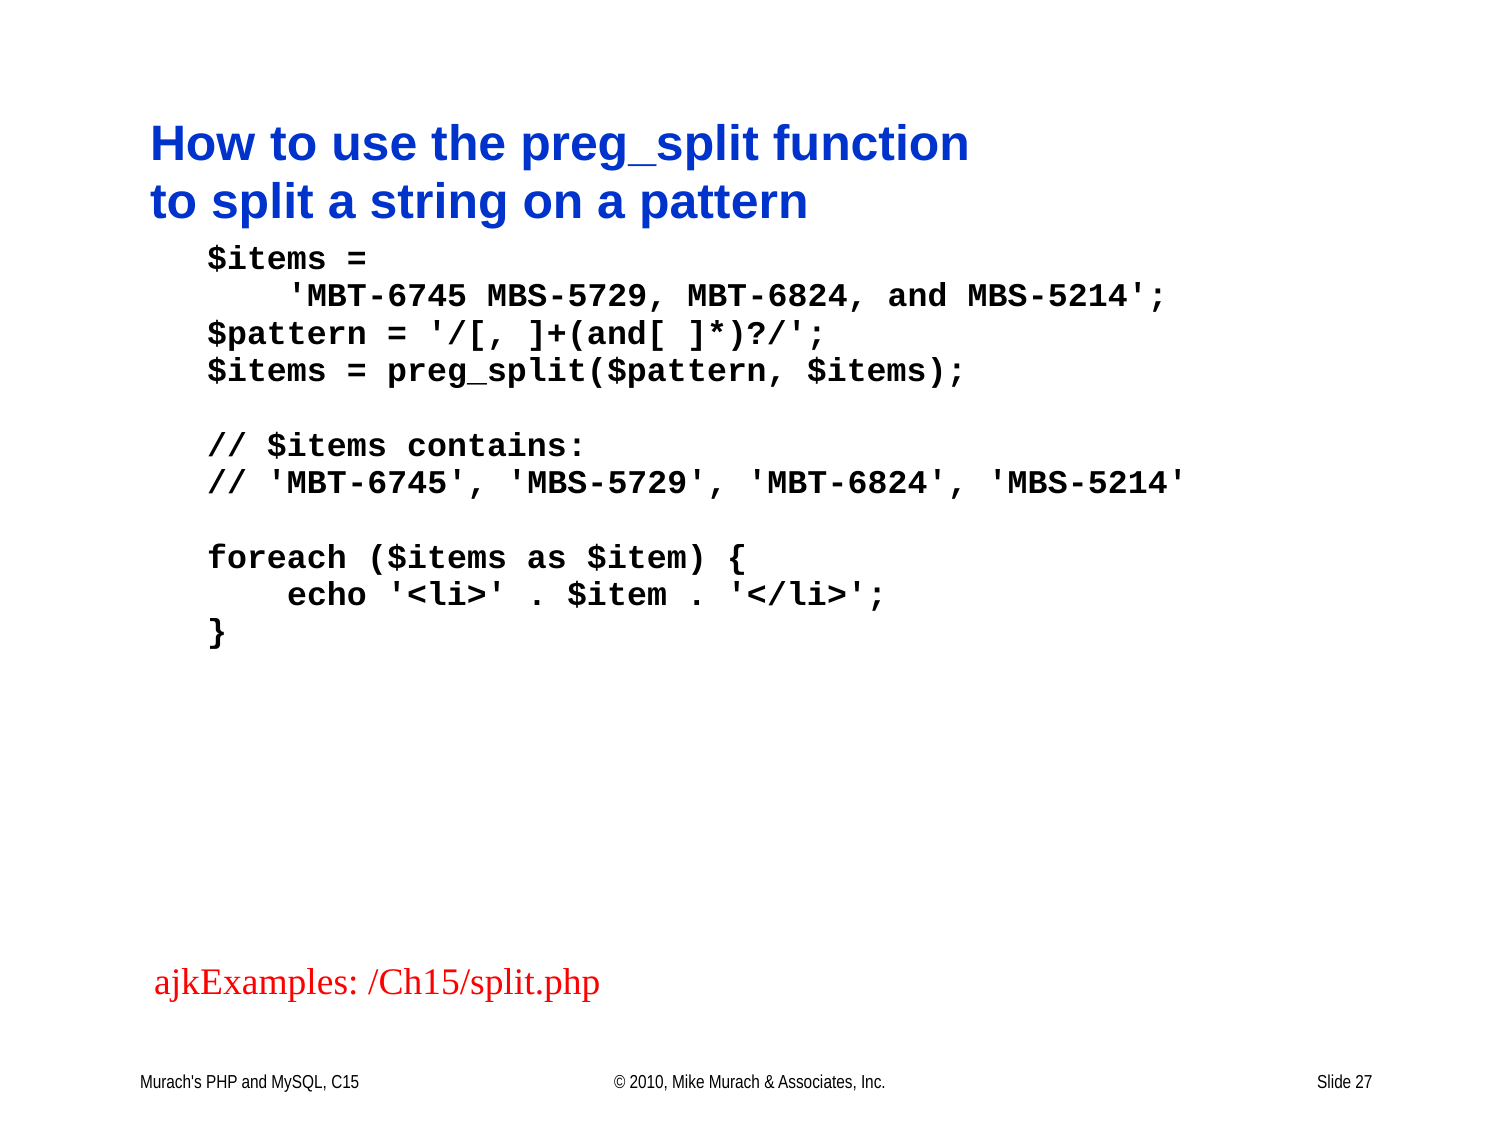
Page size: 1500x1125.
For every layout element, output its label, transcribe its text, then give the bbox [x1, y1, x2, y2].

footer © 2010, Mike Murach & Associates, Inc. [474, 1025, 1025, 1100]
slide_number Murach's PHP and MySQL, C15 [125, 1025, 450, 1100]
slide_number Slide 27 [1074, 1025, 1388, 1100]
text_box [149, 112, 1352, 676]
text_box ajkExamples: /Ch15/split.php [139, 949, 617, 1010]
